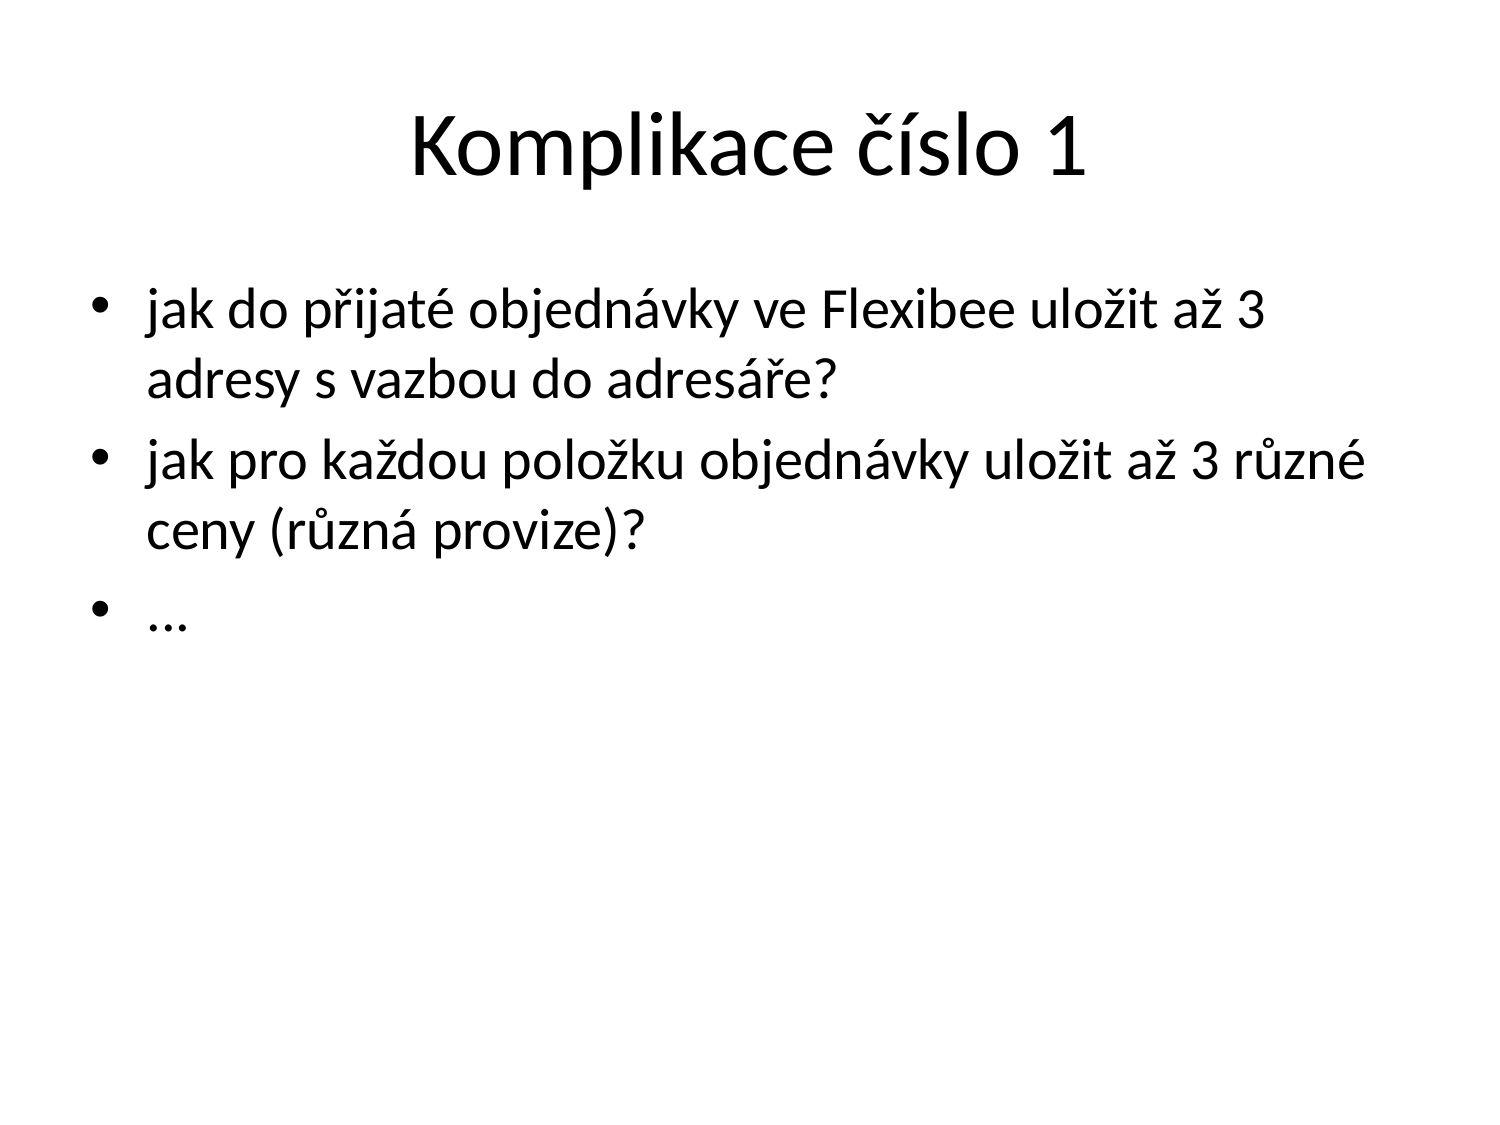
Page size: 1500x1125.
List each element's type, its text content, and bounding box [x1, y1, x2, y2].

list jak do přijaté objednávky ve Flexibee uložit až 3 adresy s vazbou do adresáře? jak pro každou položku objednávky uložit až 3 různé ceny (různá provize)? ... [75, 262, 1425, 1012]
title Komplikace číslo 1 [75, 45, 1425, 233]
